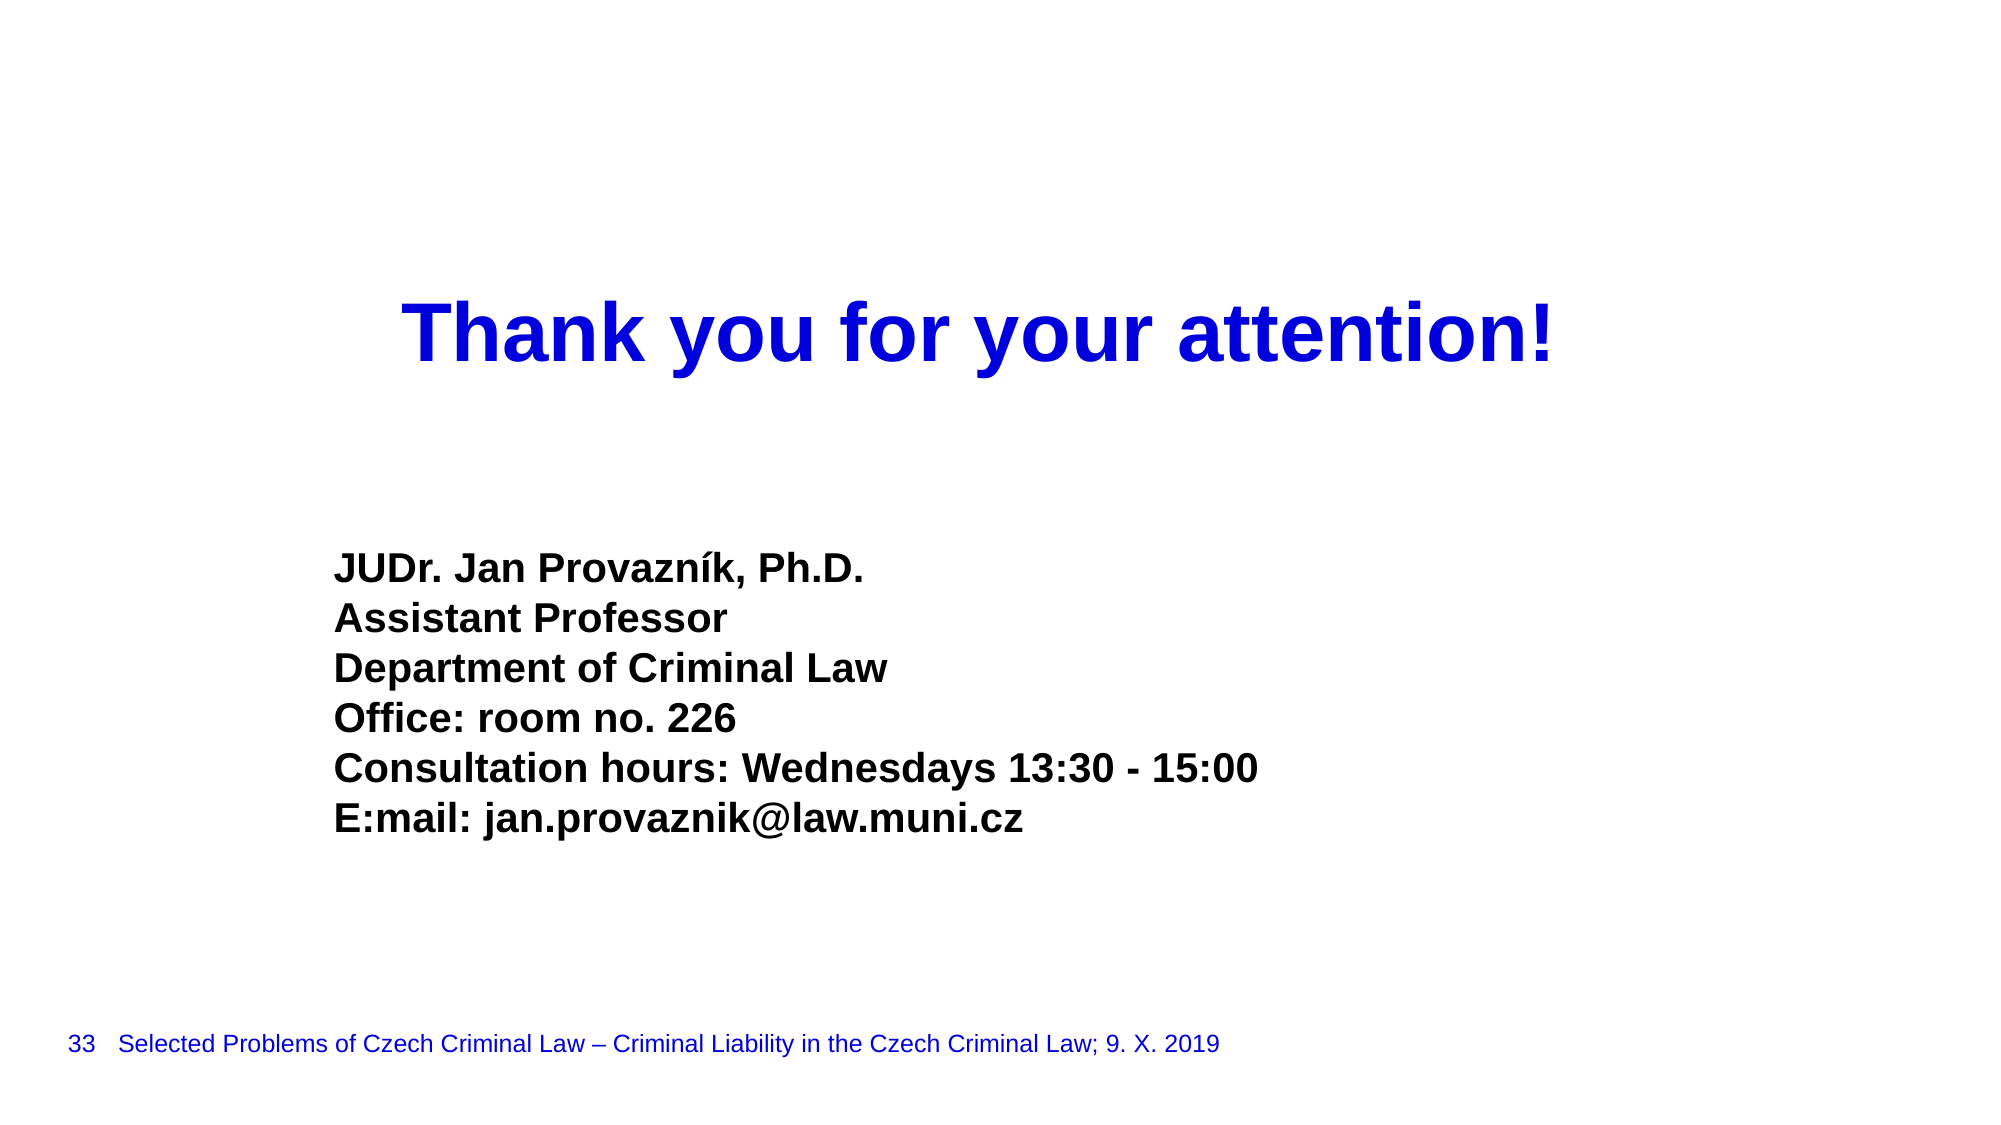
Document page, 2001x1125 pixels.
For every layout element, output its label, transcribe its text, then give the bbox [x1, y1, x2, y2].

slide_number 33 [67, 1021, 110, 1063]
title Thank you for your attention! [315, 295, 1643, 402]
footer Selected Problems of Czech Criminal Law – Criminal Liability in the Czech Criminal Law; 9. X. 2019 [118, 1021, 1418, 1063]
list JUDr. Jan Provazník, Ph.D. Assistant Professor Department of Criminal Law Office: room no. 226 Consultation hours: Wednesdays 13:30 - 15:00 E:mail: jan.provaznik@law.muni.cz [333, 331, 1660, 1050]
